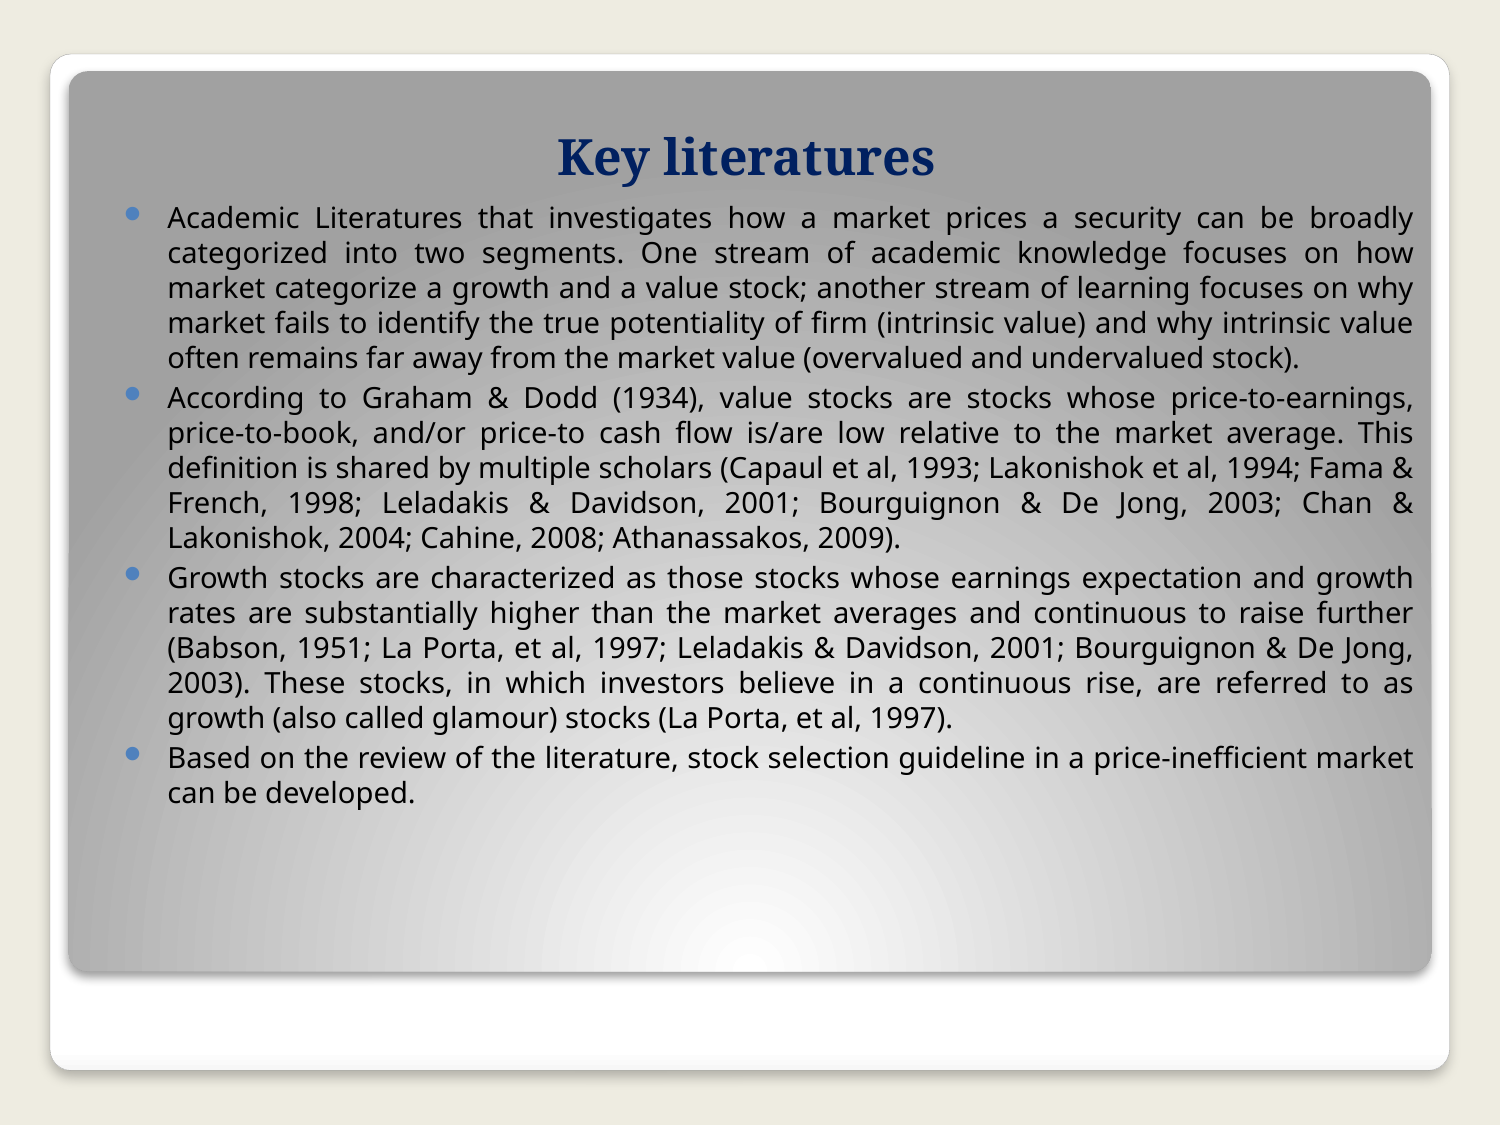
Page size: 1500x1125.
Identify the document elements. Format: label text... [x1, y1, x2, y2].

list Academic Literatures that investigates how a market prices a security can be broadly categorized into two segments. One stream of academic knowledge focuses on how market categorize a growth and a value stock; another stream of learning focuses on why market fails to identify the true potentiality of firm (intrinsic value) and why intrinsic value often remains far away from the market value (overvalued and undervalued stock). According to Graham & Dodd (1934), value stocks are stocks whose price-to-earnings, price-to-book, and/or price-to cash flow is/are low relative to the market average. This definition is shared by multiple scholars (Capaul et al, 1993; Lakonishok et al, 1994; Fama & French, 1998; Leladakis & Davidson, 2001; Bourguignon & De Jong, 2003; Chan & Lakonishok, 2004; Cahine, 2008; Athanassakos, 2009). Growth stocks are characterized as those stocks whose earnings expectation and growth rates are substantially higher than the market averages and continuous to raise further (Babson, 1951; La Porta, et al, 1997; Leladakis & Davidson, 2001; Bourguignon & De Jong, 2003). These stocks, in which investors believe in a continuous rise, are referred to as growth (also called glamour) stocks (La Porta, et al, 1997). Based on the review of the literature, stock selection guideline in a price-inefficient market can be developed. [93, 184, 1430, 973]
title Key literatures [82, 93, 1425, 194]
